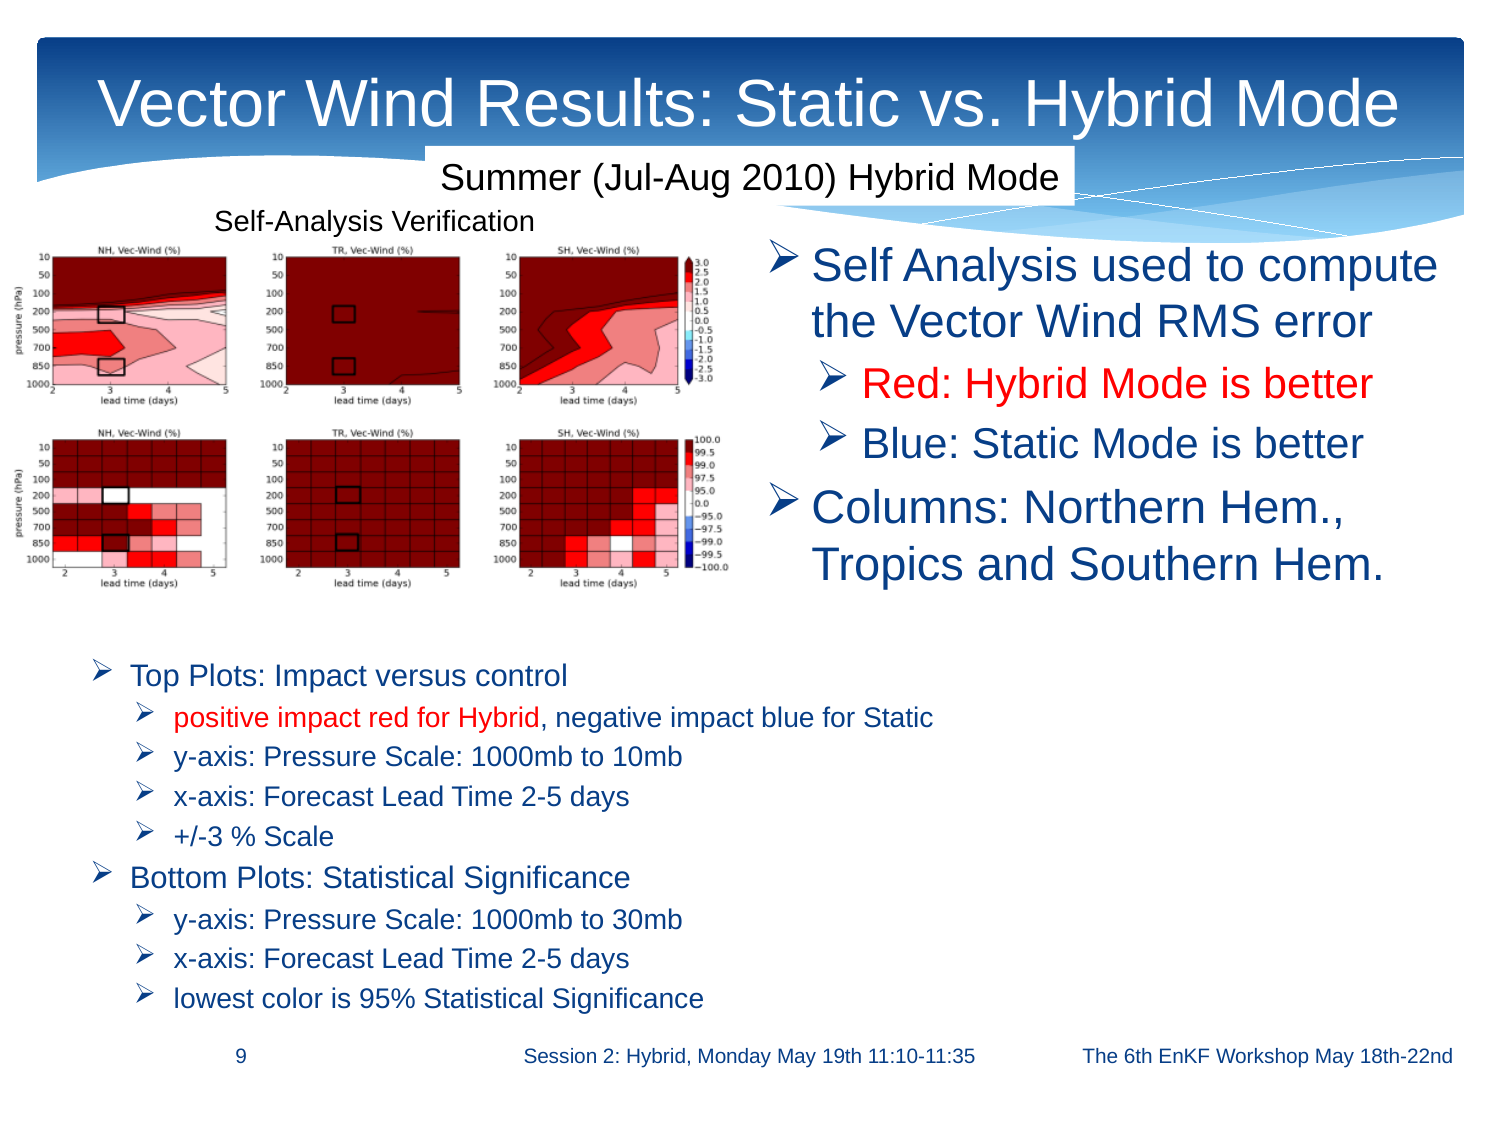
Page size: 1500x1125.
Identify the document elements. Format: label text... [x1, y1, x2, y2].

slide_number 9 [31, 1025, 451, 1086]
list Self Analysis used to compute the Vector Wind RMS error Red: Hybrid Mode is better Blue: Static Mode is better Columns: Northern Hem., Tropics and Southern Hem. [750, 227, 1469, 604]
text_box Summer (Jul-Aug 2010) Hybrid Mode [425, 145, 1075, 206]
title Vector Wind Results: Static vs. Hybrid Mode [75, 47, 1425, 151]
picture [0, 231, 751, 609]
text_box Top Plots: Impact versus control positive impact red for Hybrid, negative impact blue for Static y-axis: Pressure Scale: 1000mb to 10mb x-axis: Forecast Lead Time 2-5 days +/-3 % Scale Bottom Plots: Statistical Significance y-axis: Pressure Scale: 1000mb to 30mb x-axis: Forecast Lead Time 2-5 days lowest color is 95% Statistical Significance [75, 648, 1132, 1026]
footer The 6th EnKF Workshop May 18th-22nd [1048, 1025, 1469, 1086]
text_box Self-Analysis Verification [199, 194, 551, 230]
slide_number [451, 1026, 1048, 1086]
